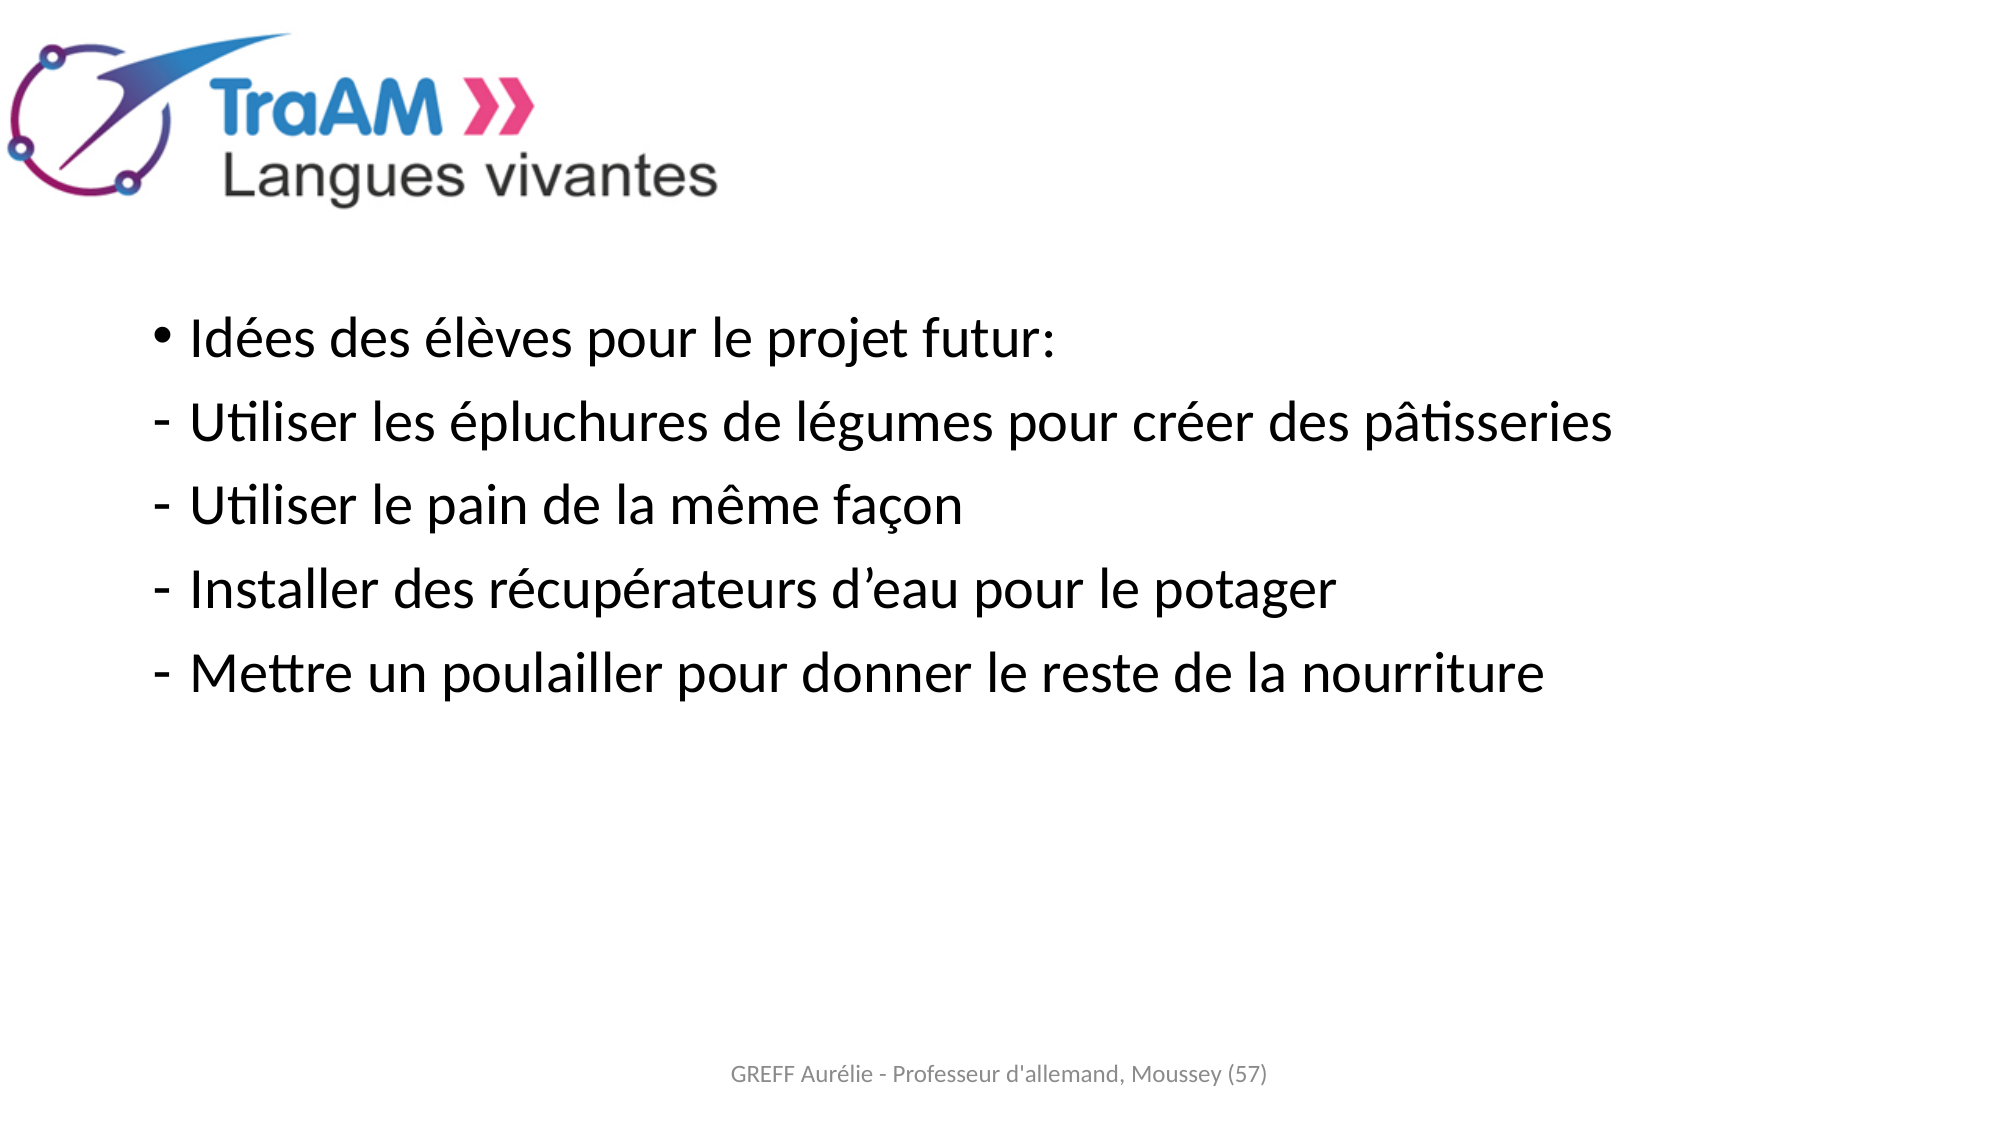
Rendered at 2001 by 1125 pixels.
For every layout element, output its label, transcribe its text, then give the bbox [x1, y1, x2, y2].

picture [0, 0, 732, 224]
list Idées des élèves pour le projet futur: Utiliser les épluchures de légumes pour créer des pâtisseries Utiliser le pain de la même façon Installer des récupérateurs d’eau pour le potager Mettre un poulailler pour donner le reste de la nourriture [137, 299, 1863, 1014]
footer GREFF Aurélie - Professeur d'allemand, Moussey (57) [662, 1042, 1338, 1103]
